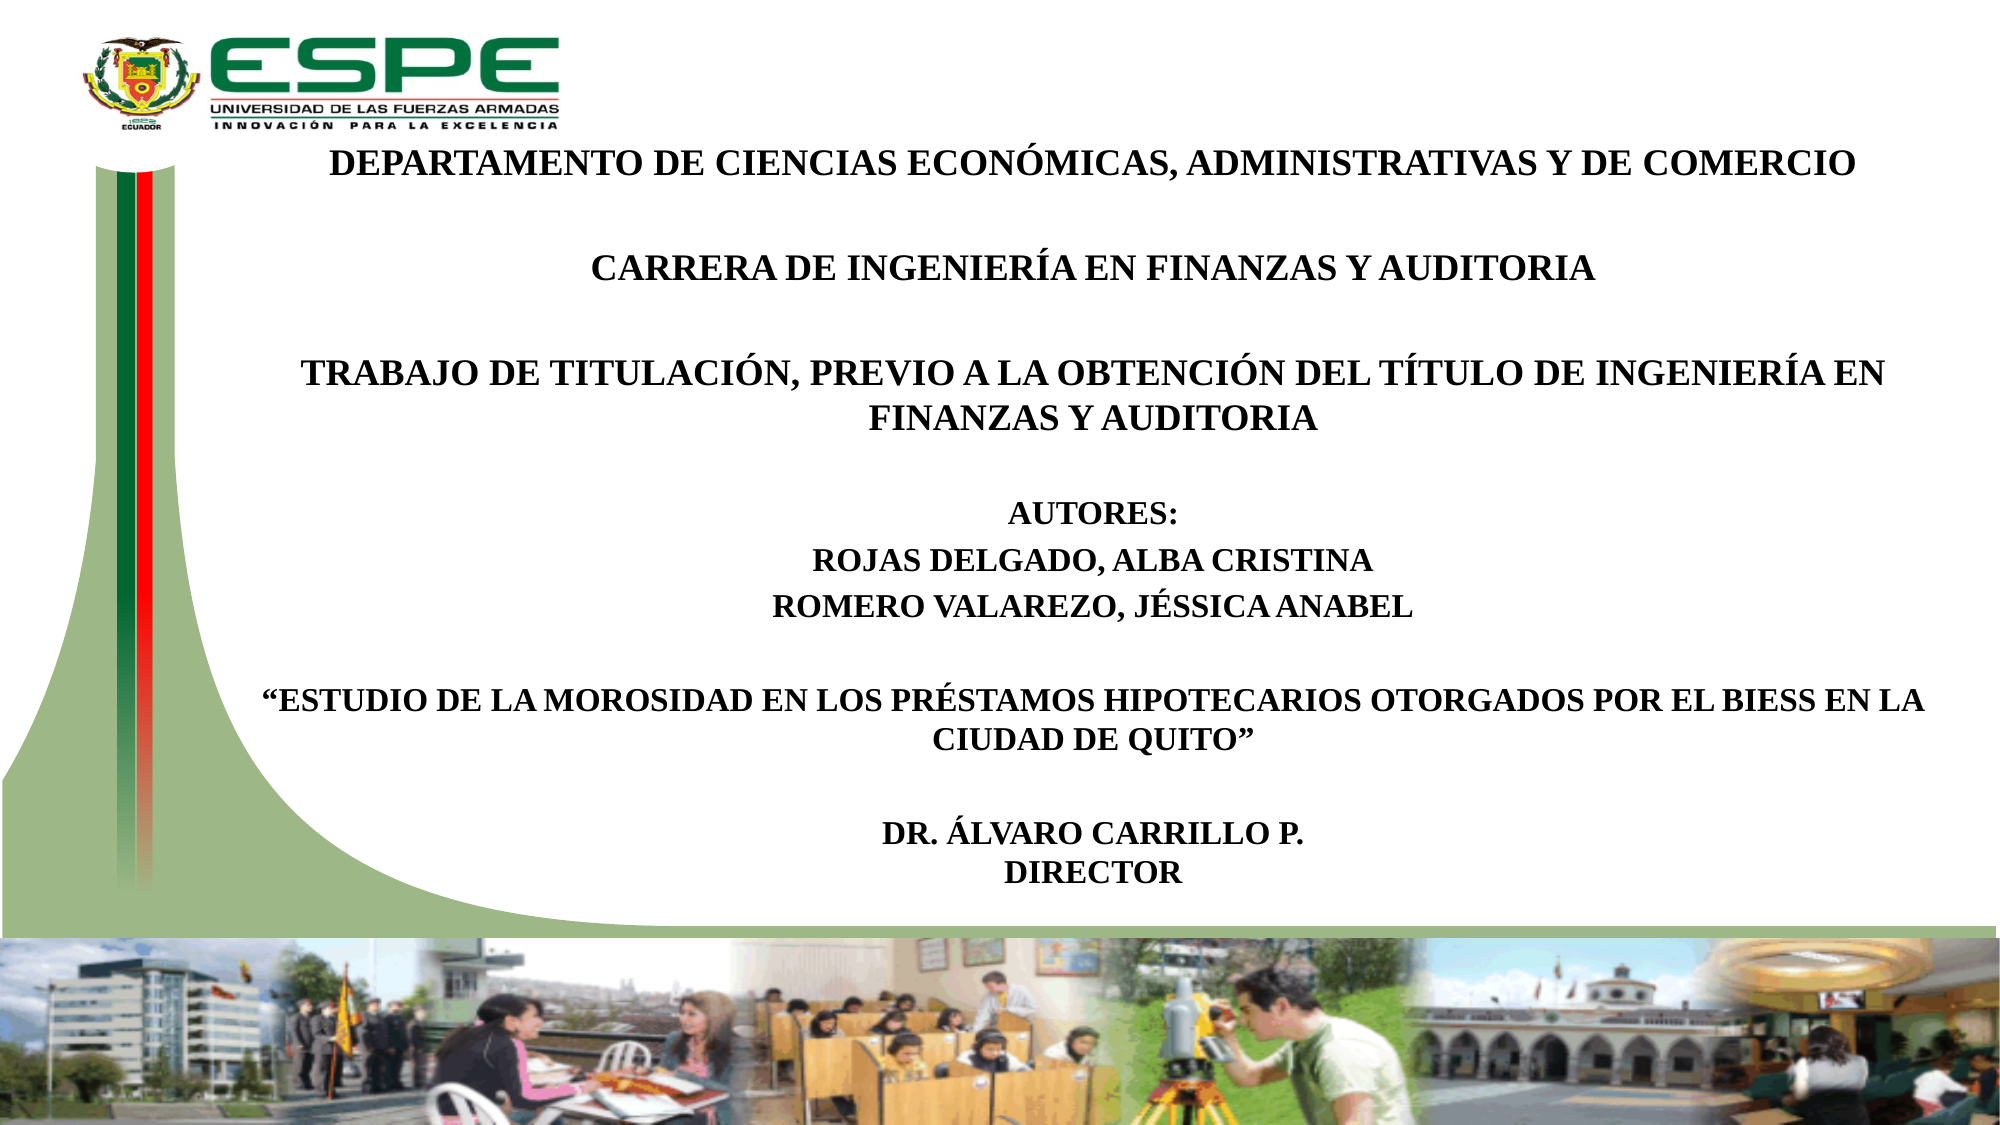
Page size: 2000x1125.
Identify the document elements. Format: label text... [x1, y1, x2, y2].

picture [0, 938, 2000, 1125]
picture [7, 30, 638, 134]
text_box DEPARTAMENTO DE CIENCIAS ECONÓMICAS, ADMINISTRATIVAS Y DE COMERCIO CARRERA DE INGENIERÍA EN FINANZAS Y AUDITORIA TRABAJO DE TITULACIÓN, PREVIO A LA OBTENCIÓN DEL TÍTULO DE INGENIERÍA EN FINANZAS Y AUDITORIA AUTORES: ROJAS DELGADO, ALBA CRISTINA ROMERO VALAREZO, JÉSSICA ANABEL “ESTUDIO DE LA MOROSIDAD EN LOS PRÉSTAMOS HIPOTECARIOS OTORGADOS POR EL BIESS EN LA CIUDAD DE QUITO” DR. ÁLVARO CARRILLO P. DIRECTOR [187, 78, 1999, 899]
